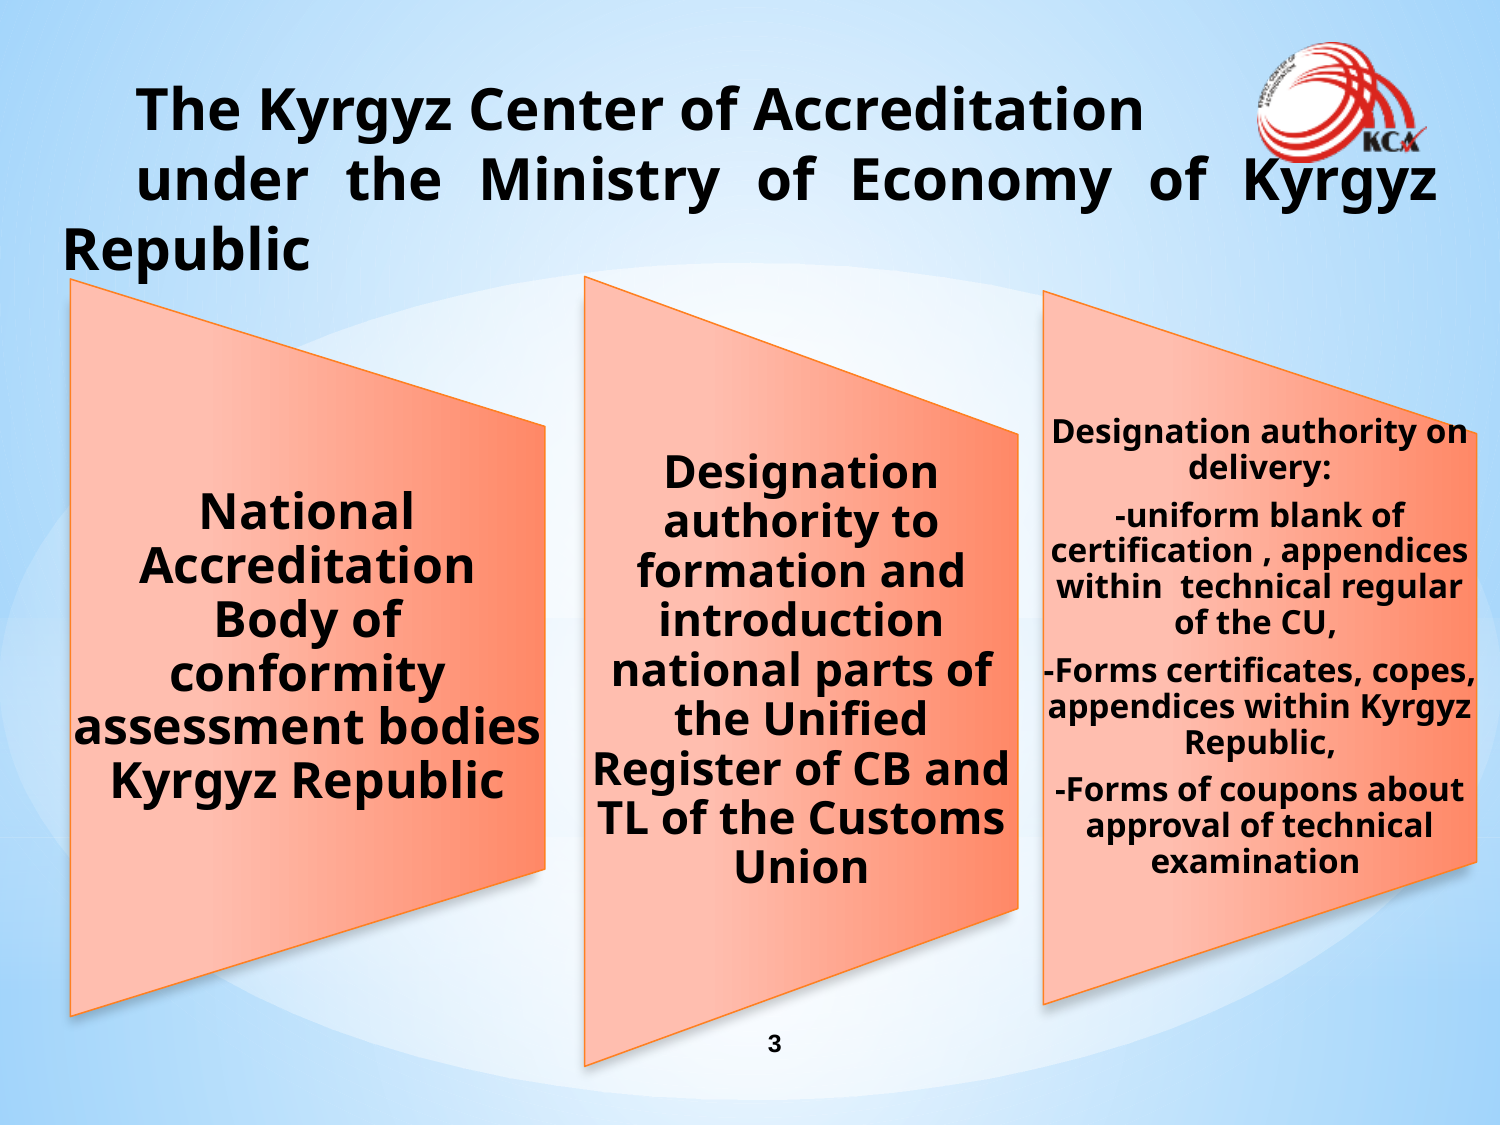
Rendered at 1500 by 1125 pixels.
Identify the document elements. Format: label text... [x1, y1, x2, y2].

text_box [70, 228, 1477, 1067]
picture [1257, 42, 1427, 164]
text_box The Kyrgyz Center of Accreditation under the Ministry of Economy of Kyrgyz Republic [46, 45, 1453, 390]
